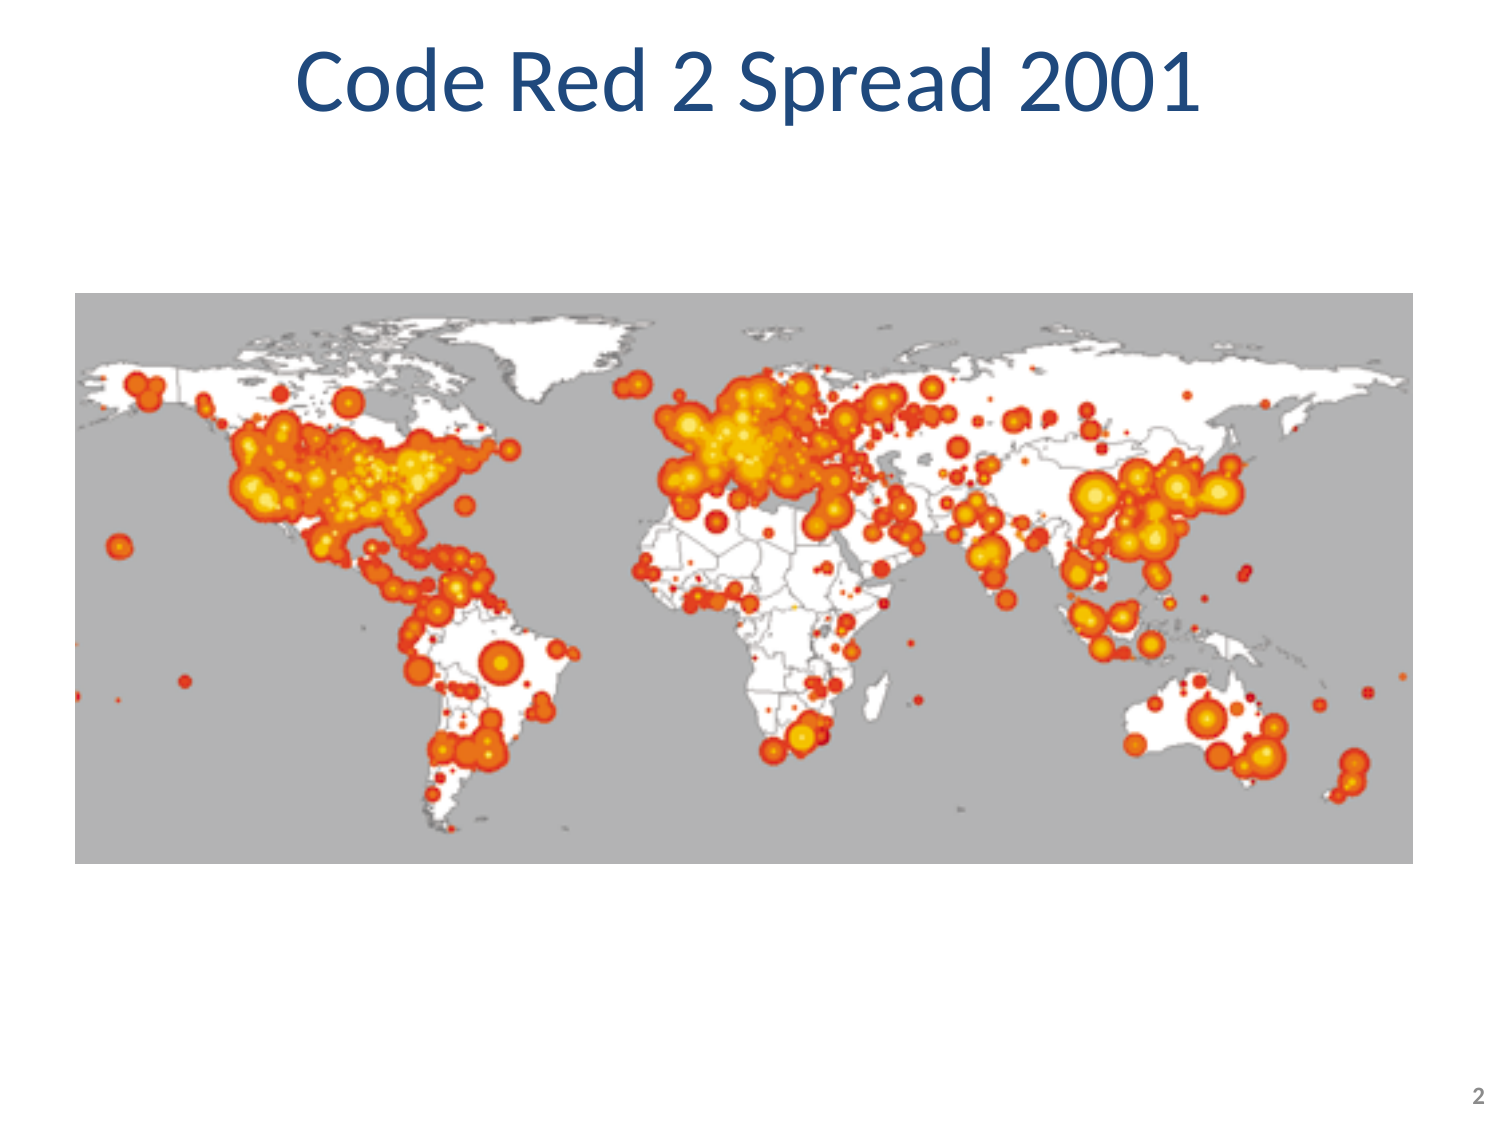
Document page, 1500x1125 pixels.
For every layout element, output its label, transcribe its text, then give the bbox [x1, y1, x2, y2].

title Code Red 2 Spread 2001 [75, 0, 1425, 150]
slide_number 2 [1397, 1065, 1500, 1125]
picture [74, 292, 1413, 864]
